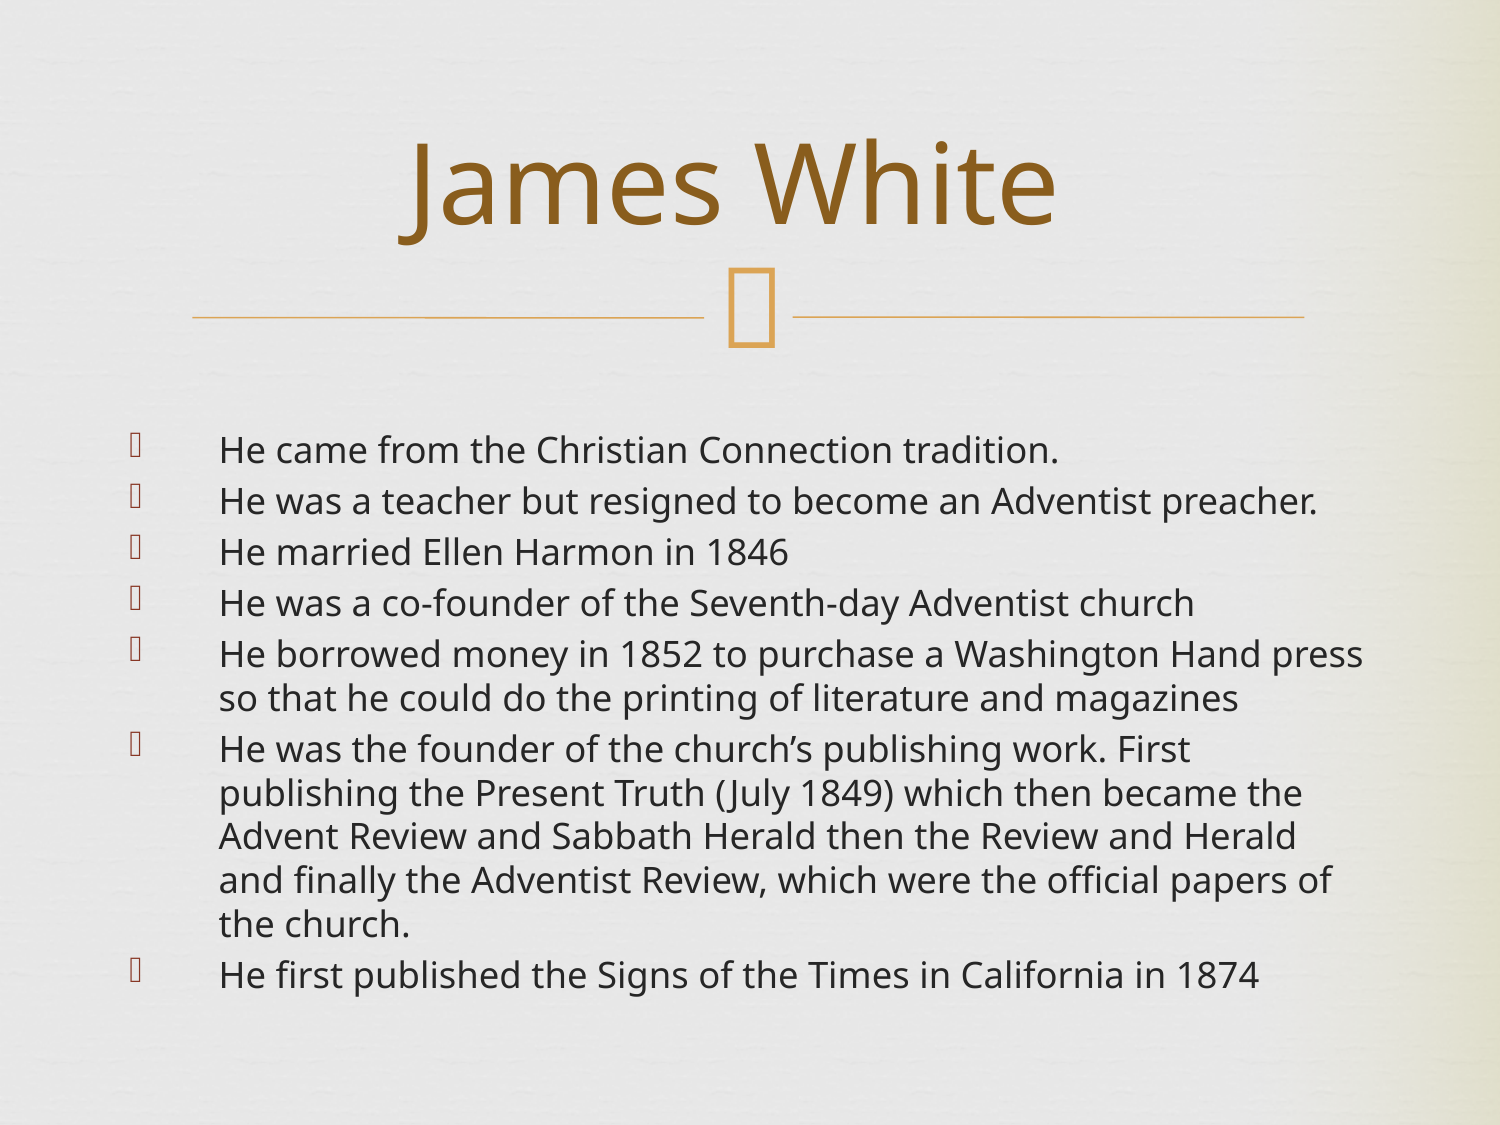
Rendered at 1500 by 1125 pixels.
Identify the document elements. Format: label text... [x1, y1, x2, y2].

text_box He came from the Christian Connection tradition. He was a teacher but resigned to become an Adventist preacher. He married Ellen Harmon in 1846 He was a co-founder of the Seventh-day Adventist church He borrowed money in 1852 to purchase a Washington Hand press so that he could do the printing of literature and magazines He was the founder of the church’s publishing work. First publishing the Present Truth (July 1849) which then became the Advent Review and Sabbath Herald then the Review and Herald and finally the Adventist Review, which were the official papers of the church. He first published the Signs of the Times in California in 1874 [114, 368, 1386, 1005]
text_box James White [112, 93, 1386, 267]
